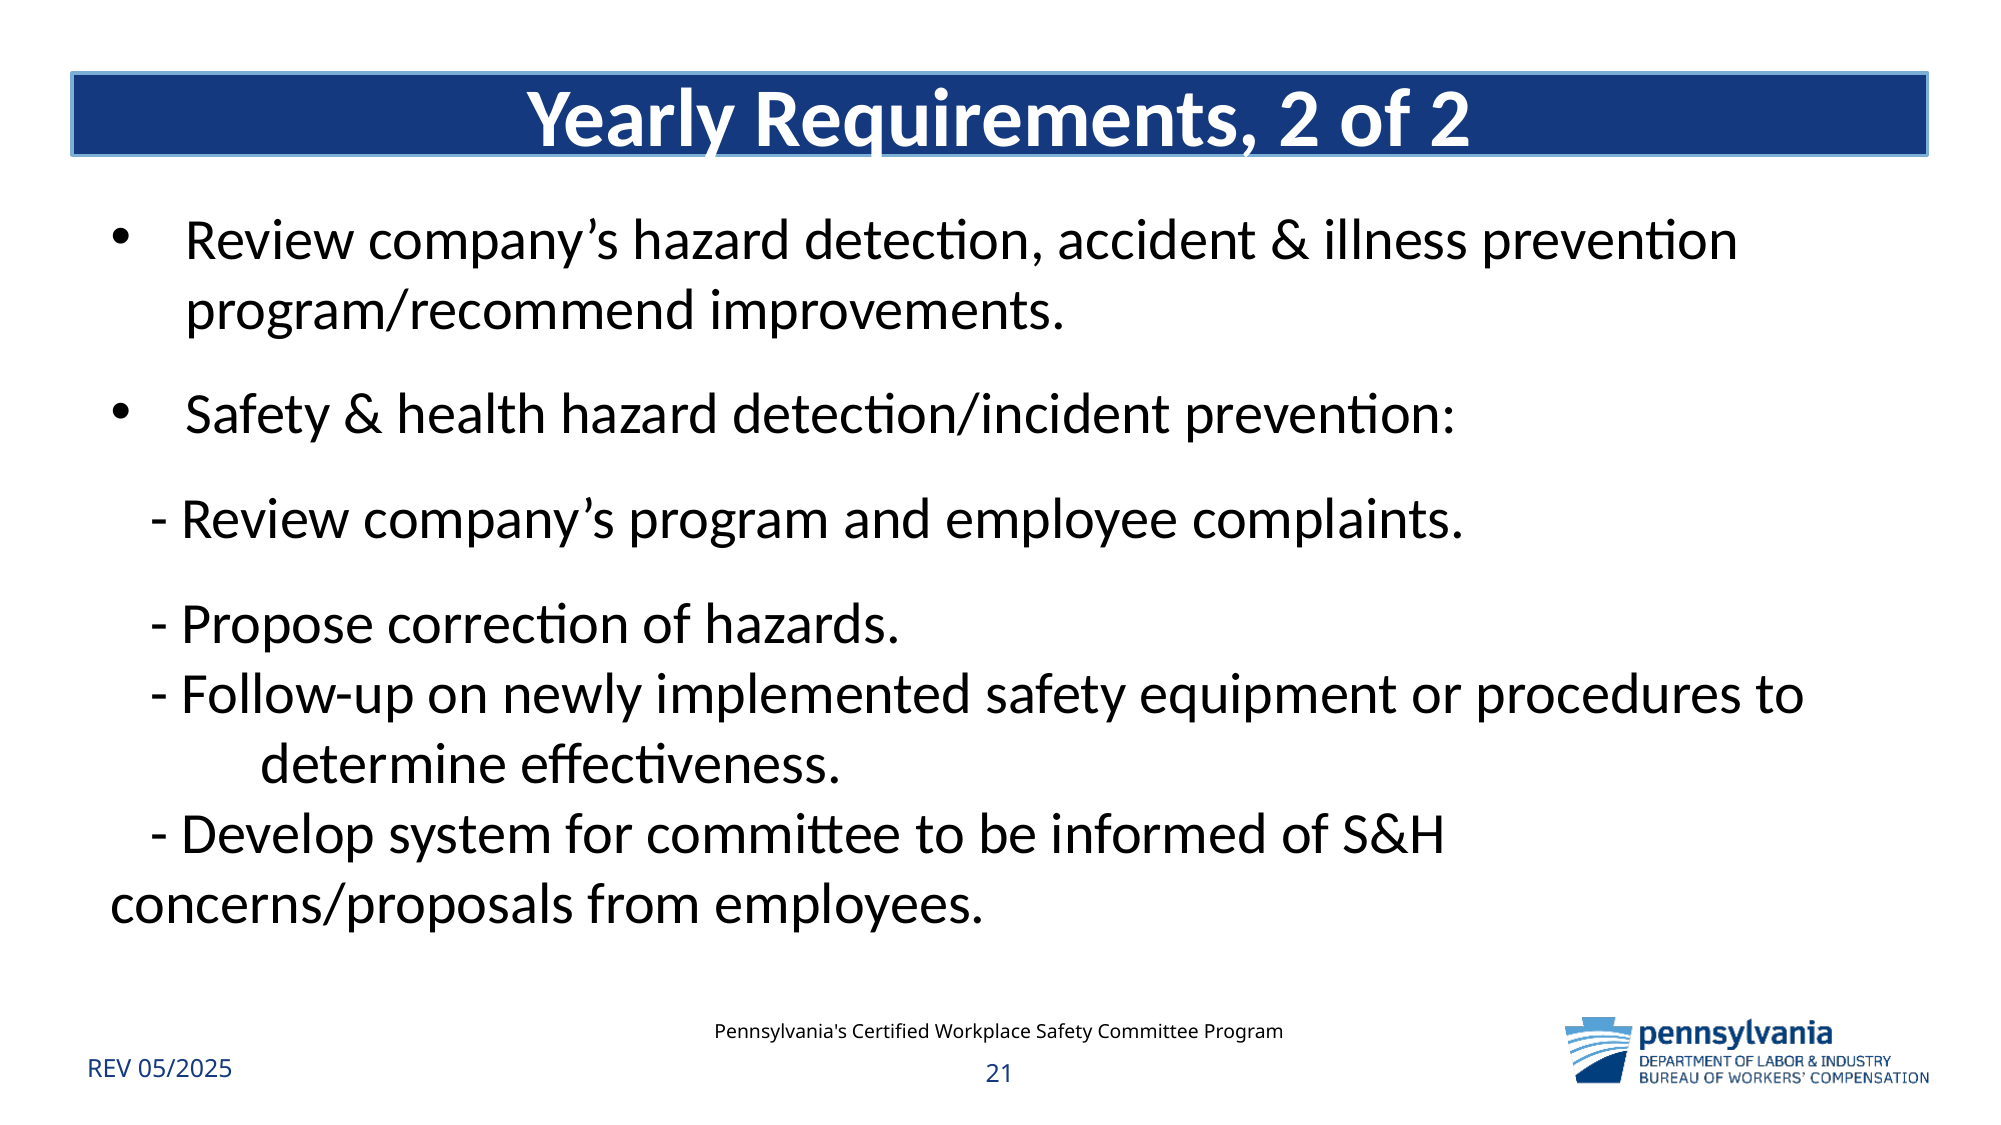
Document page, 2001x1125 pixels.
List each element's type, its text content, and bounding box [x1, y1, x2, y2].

picture [1556, 1010, 1944, 1094]
list Pennsylvania's Certified Workplace Safety Committee Program [696, 1014, 1303, 1056]
text_box Review company’s hazard detection, accident & illness prevention program/recommend improvements. Safety & health hazard detection/incident prevention: - Review company’s program and employee complaints. - Propose correction of hazards. - Follow-up on newly implemented safety equipment or procedures to determine effectiveness. - Develop system for committee to be informed of S&H concerns/proposals from employees. [95, 193, 1890, 943]
list REV 05/2025 [72, 1048, 266, 1094]
title Yearly Requirements, 2 of 2 [72, 69, 1928, 170]
